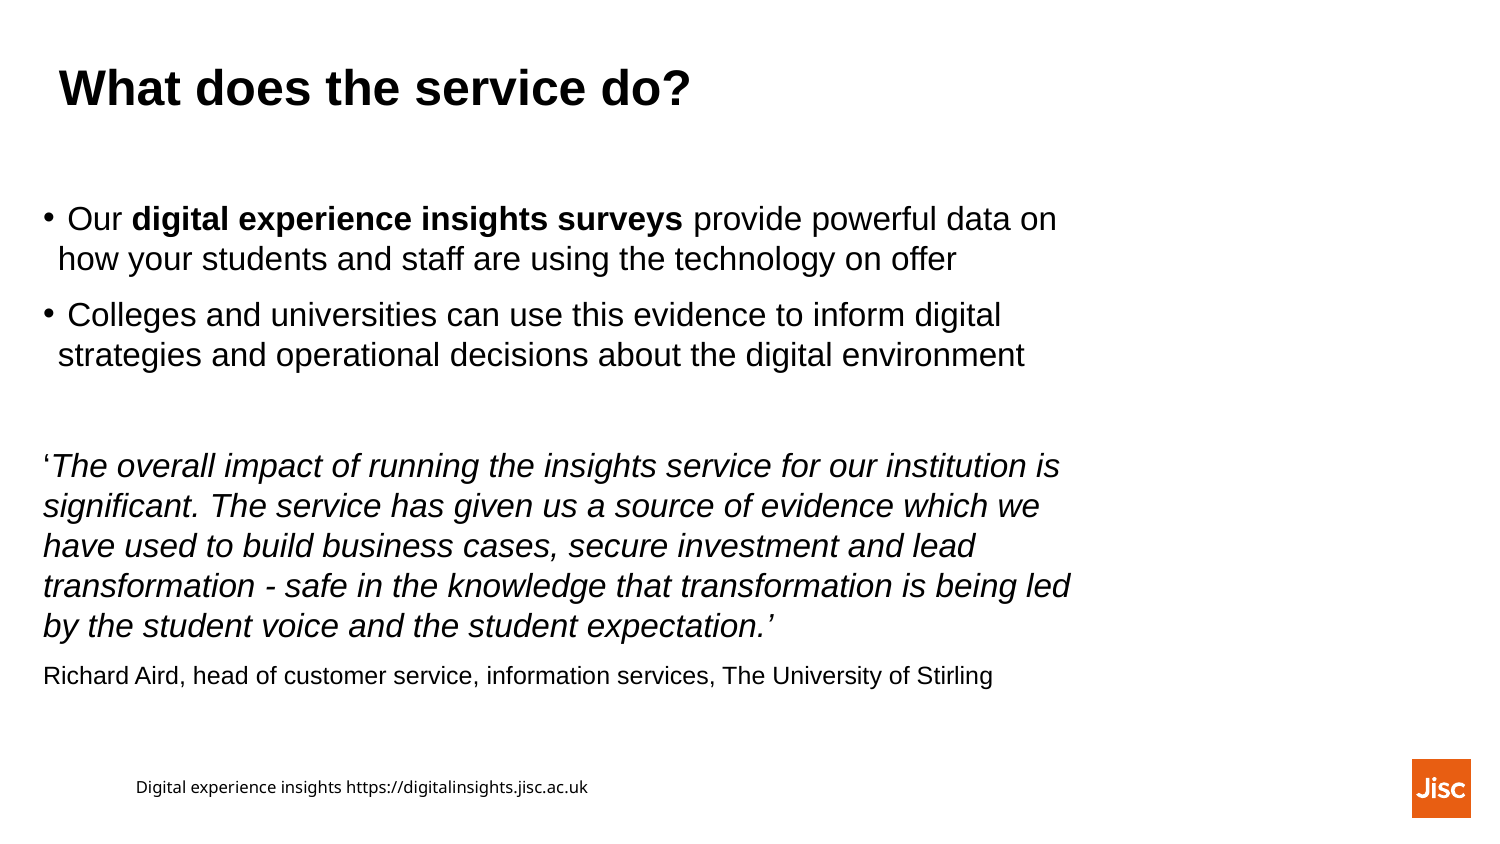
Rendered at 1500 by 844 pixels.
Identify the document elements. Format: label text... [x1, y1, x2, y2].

title What does the service do? [58, 55, 1129, 112]
list Our digital experience insights surveys provide powerful data on how your students and staff are using the technology on offer Colleges and universities can use this evidence to inform digital strategies and operational decisions about the digital environment ‘The overall impact of running the insights service for our institution is significant. The service has given us a source of evidence which we have used to build business cases, secure investment and lead transformation - safe in the knowledge that transformation is being led by the student voice and the student expectation.’ Richard Aird, head of customer service, information services, The University of Stirling [43, 154, 1113, 649]
footer Digital experience insights https://digitalinsights.jisc.ac.uk [135, 758, 734, 818]
